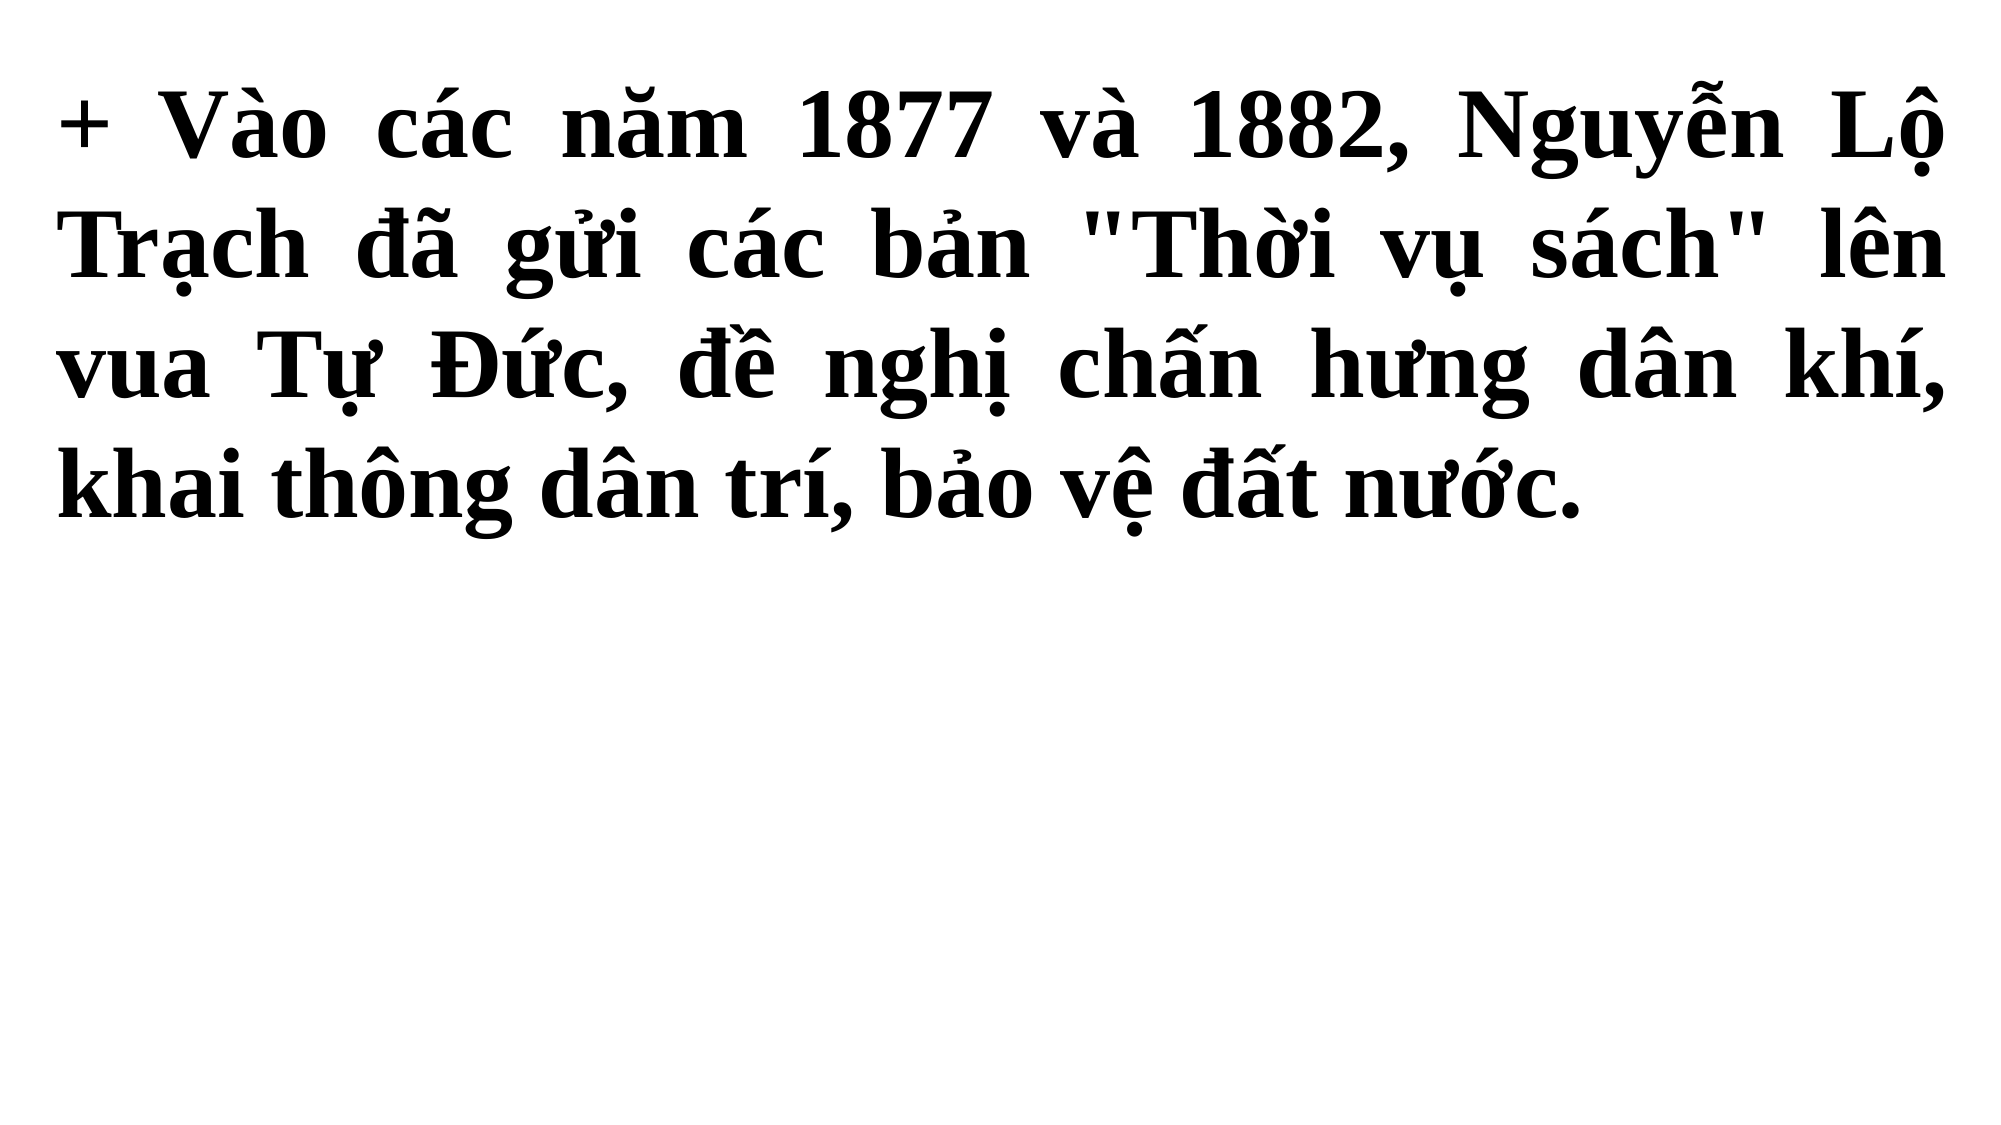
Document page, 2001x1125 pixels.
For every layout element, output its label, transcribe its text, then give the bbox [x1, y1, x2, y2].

list + Vào các năm 1877 và 1882, Nguyễn Lộ Trạch đã gửi các bản "Thời vụ sách" lên vua Tự Đức, đề nghị chấn hưng dân khí, khai thông dân trí, bảo vệ đất nước. [41, 49, 1965, 1074]
